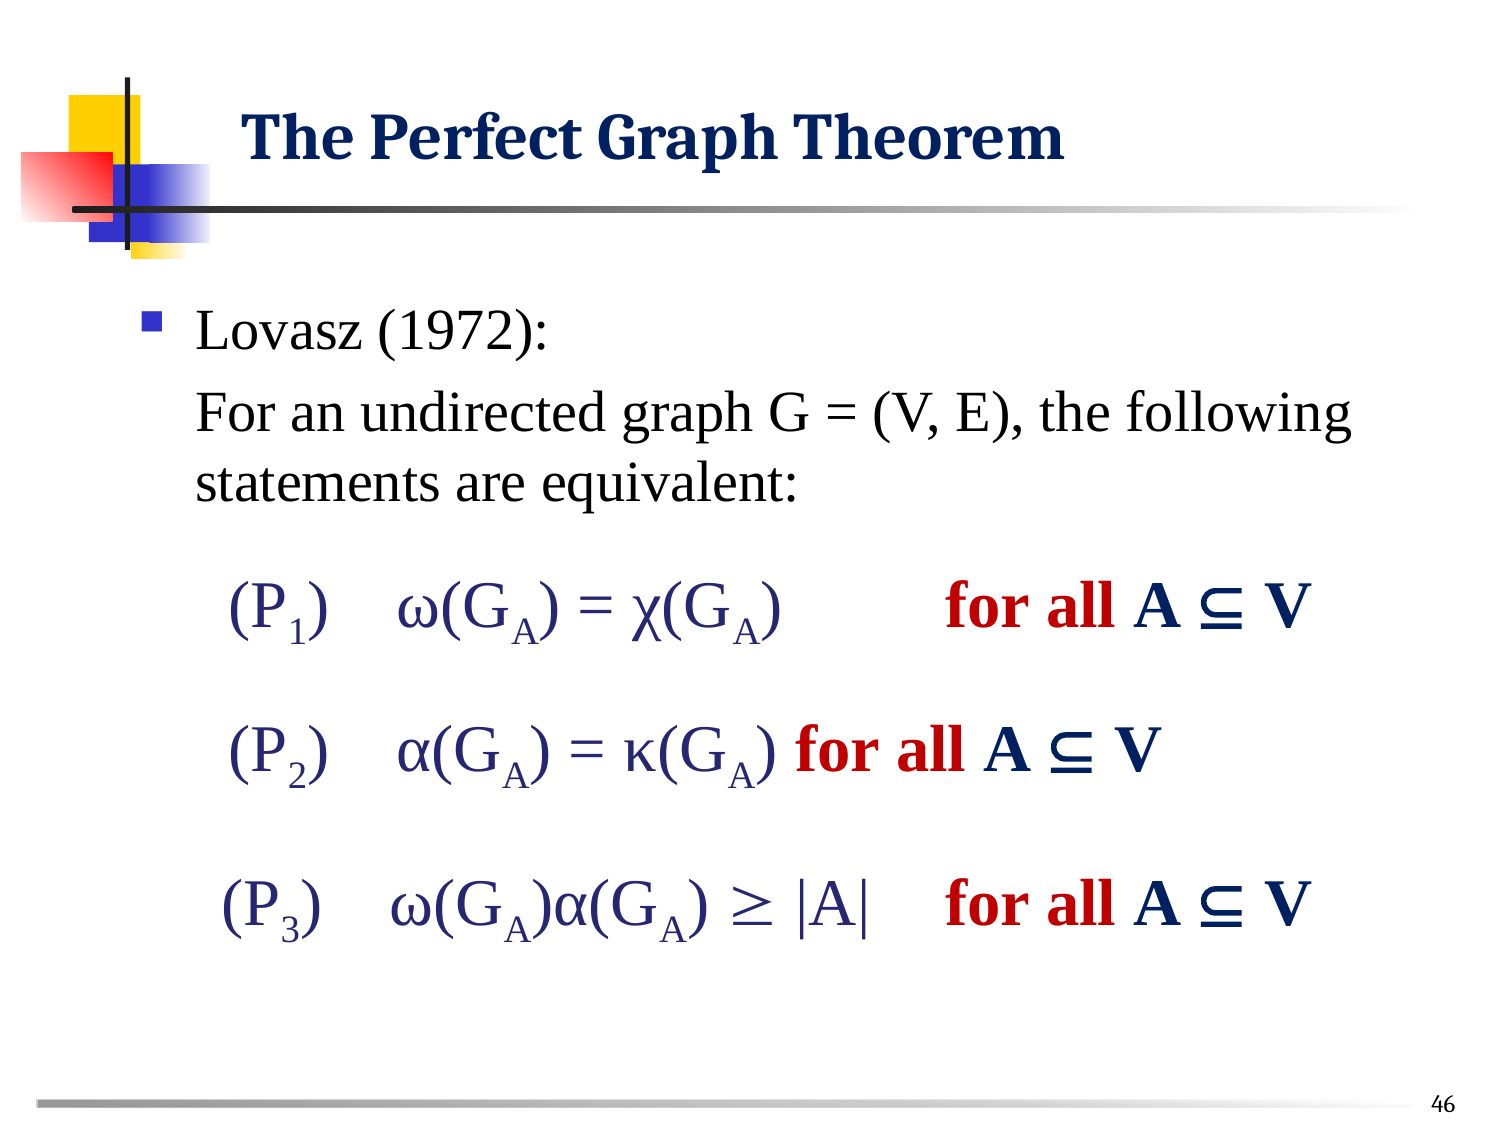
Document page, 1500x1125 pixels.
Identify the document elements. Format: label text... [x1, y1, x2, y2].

picture [36, 1099, 1412, 1108]
title The Perfect Graph Theorem [226, 59, 1500, 206]
list Lovasz (1972): For an undirected graph G = (V, E), the following statements are equivalent: (P1) ω(GA) = χ(GA) for all A  V (P2) α(GA) = κ(GA) for all A  V (P3) ω(GA)α(GA)  |Α| for all A  V [123, 283, 1400, 1009]
slide_number 46 [1411, 1075, 1471, 1125]
